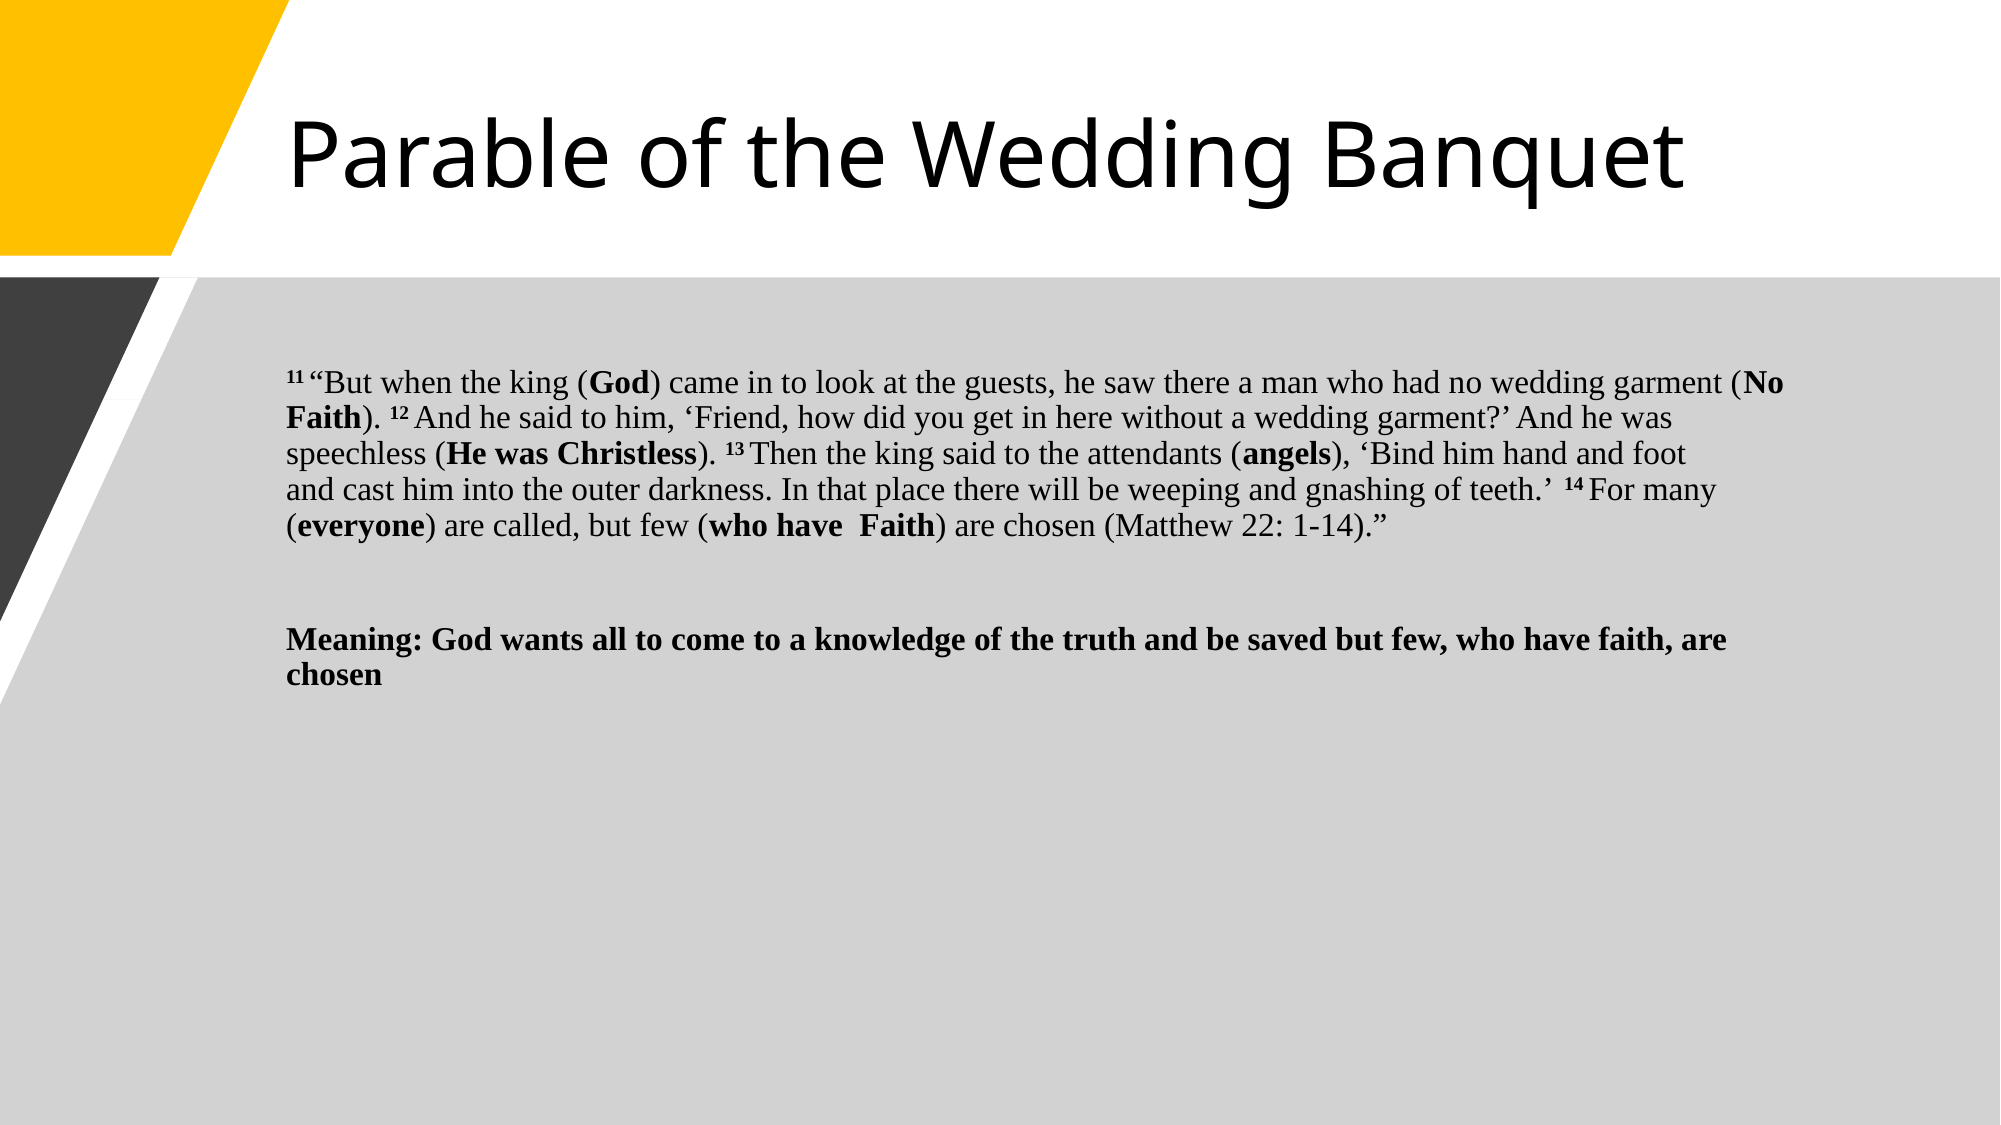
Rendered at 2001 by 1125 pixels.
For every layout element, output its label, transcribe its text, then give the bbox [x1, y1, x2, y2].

text_box [0, 0, 291, 257]
title Parable of the Wedding Banquet [271, 60, 1808, 255]
list 11 “But when the king (God) came in to look at the guests, he saw there a man who had no wedding garment (No Faith). 12 And he said to him, ‘Friend, how did you get in here without a wedding garment?’ And he was speechless (He was Christless). 13 Then the king said to the attendants (angels), ‘Bind him hand and foot and cast him into the outer darkness. In that place there will be weeping and gnashing of teeth.’ 14 For many (everyone) are called, but few (who have Faith) are chosen (Matthew 22: 1-14).” Meaning: God wants all to come to a knowledge of the truth and be saved but few, who have faith, are chosen [271, 356, 1808, 1020]
text_box [0, 276, 2000, 1125]
text_box [0, 276, 162, 622]
